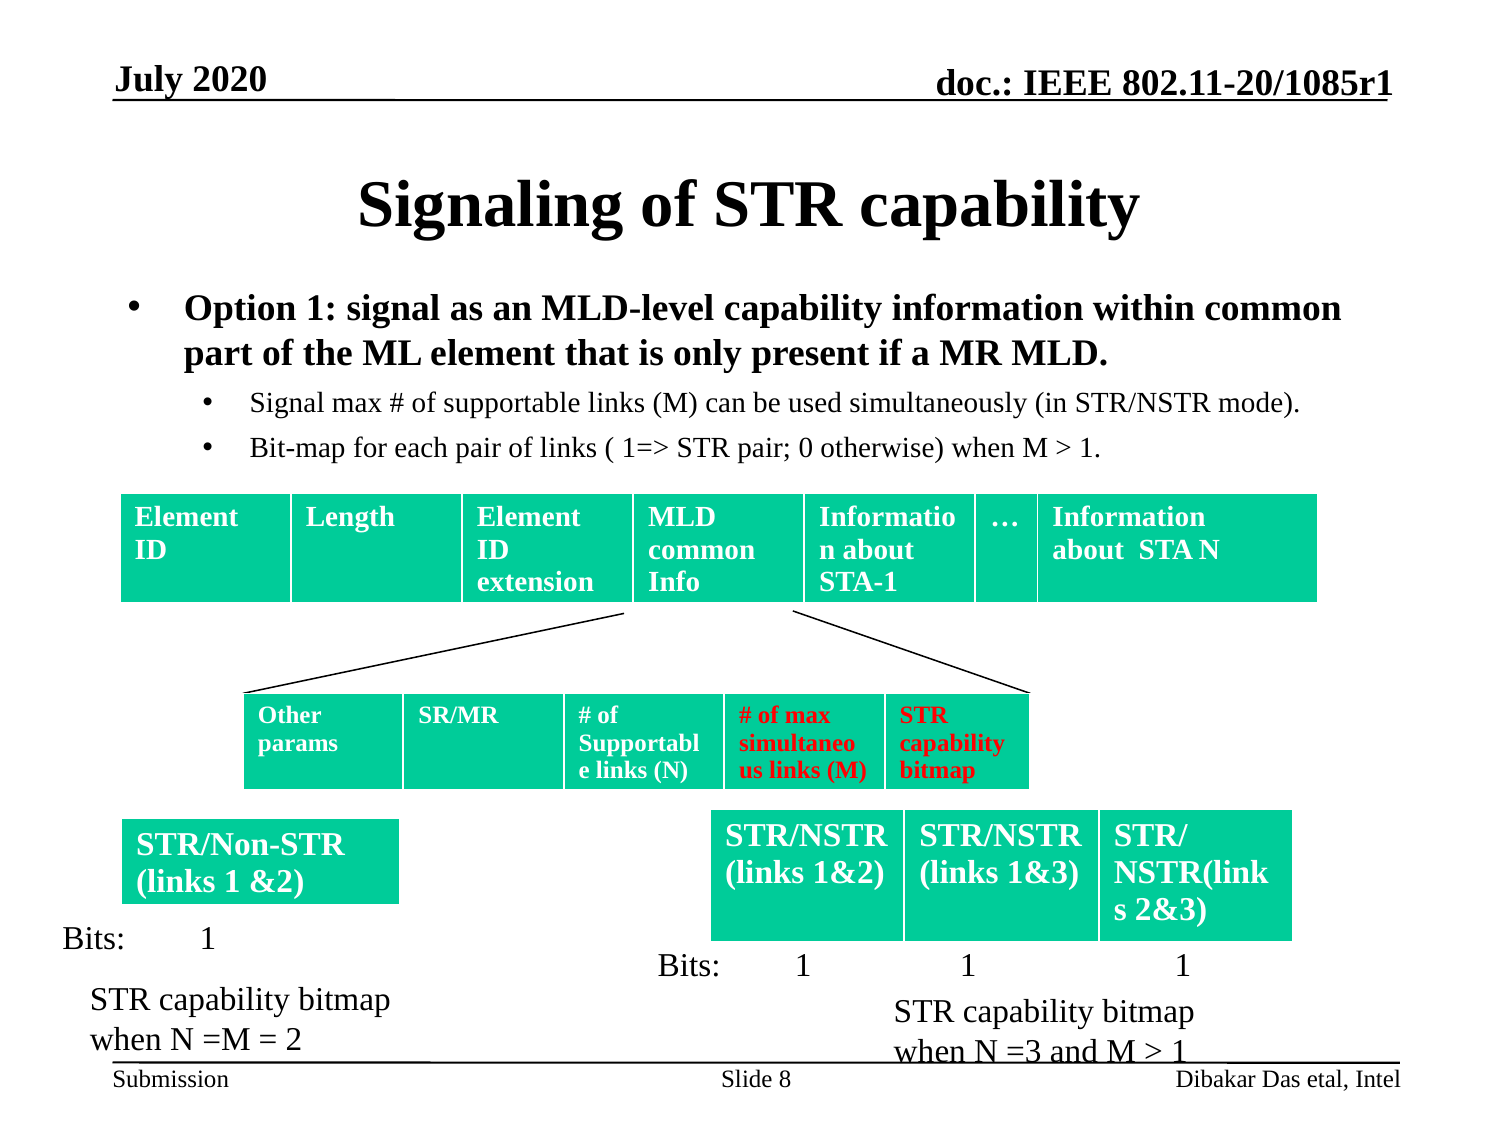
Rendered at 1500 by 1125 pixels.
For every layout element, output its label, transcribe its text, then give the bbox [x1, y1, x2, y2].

table_header MLD common Info [634, 494, 803, 602]
table_header # of max simultaneous links (M) [725, 694, 884, 789]
table_header STR capability bitmap [886, 702, 1029, 789]
slide_number Slide 8 [712, 1061, 800, 1123]
title Signaling of STR capability [112, 112, 1388, 275]
table_header Information about STA-1 [805, 494, 974, 602]
table_header Length [292, 494, 461, 602]
table_header … [976, 494, 1037, 602]
table_header Element ID extension [463, 494, 632, 602]
text_box STR capability bitmap when N =3 and M > 1 [878, 991, 1275, 1077]
text_box Bits: 1 1 1 [642, 935, 1364, 991]
table_header Other params [244, 701, 402, 789]
table_header STR/NSTR (links 1&2) [711, 810, 903, 935]
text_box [242, 613, 625, 694]
table_header STR/Non-STR (links 1 &2) [122, 819, 399, 904]
table_header SR/MR [404, 702, 563, 789]
list Option 1: signal as an MLD-level capability information within common part of the ML element that is only present if a MR MLD. Signal max # of supportable links (M) can be used simultaneously (in STR/NSTR mode). Bit-map for each pair of links ( 1=> STR pair; 0 otherwise) when M > 1. [112, 275, 1388, 476]
footer Dibakar Das etal, Intel [878, 1061, 1402, 1093]
table_header # of Supportable links (N) [565, 694, 723, 789]
table_header STR/NSTR (links 1&3) [905, 810, 1098, 935]
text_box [792, 610, 1031, 694]
text_box Bits: 1 [47, 908, 232, 964]
table_header STR/NSTR(links 2&3) [1100, 810, 1292, 935]
table_header Information about STA N [1038, 494, 1317, 602]
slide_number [114, 54, 423, 100]
text_box STR capability bitmap when N =M = 2 [74, 970, 422, 1065]
table_header Element ID [121, 494, 290, 602]
